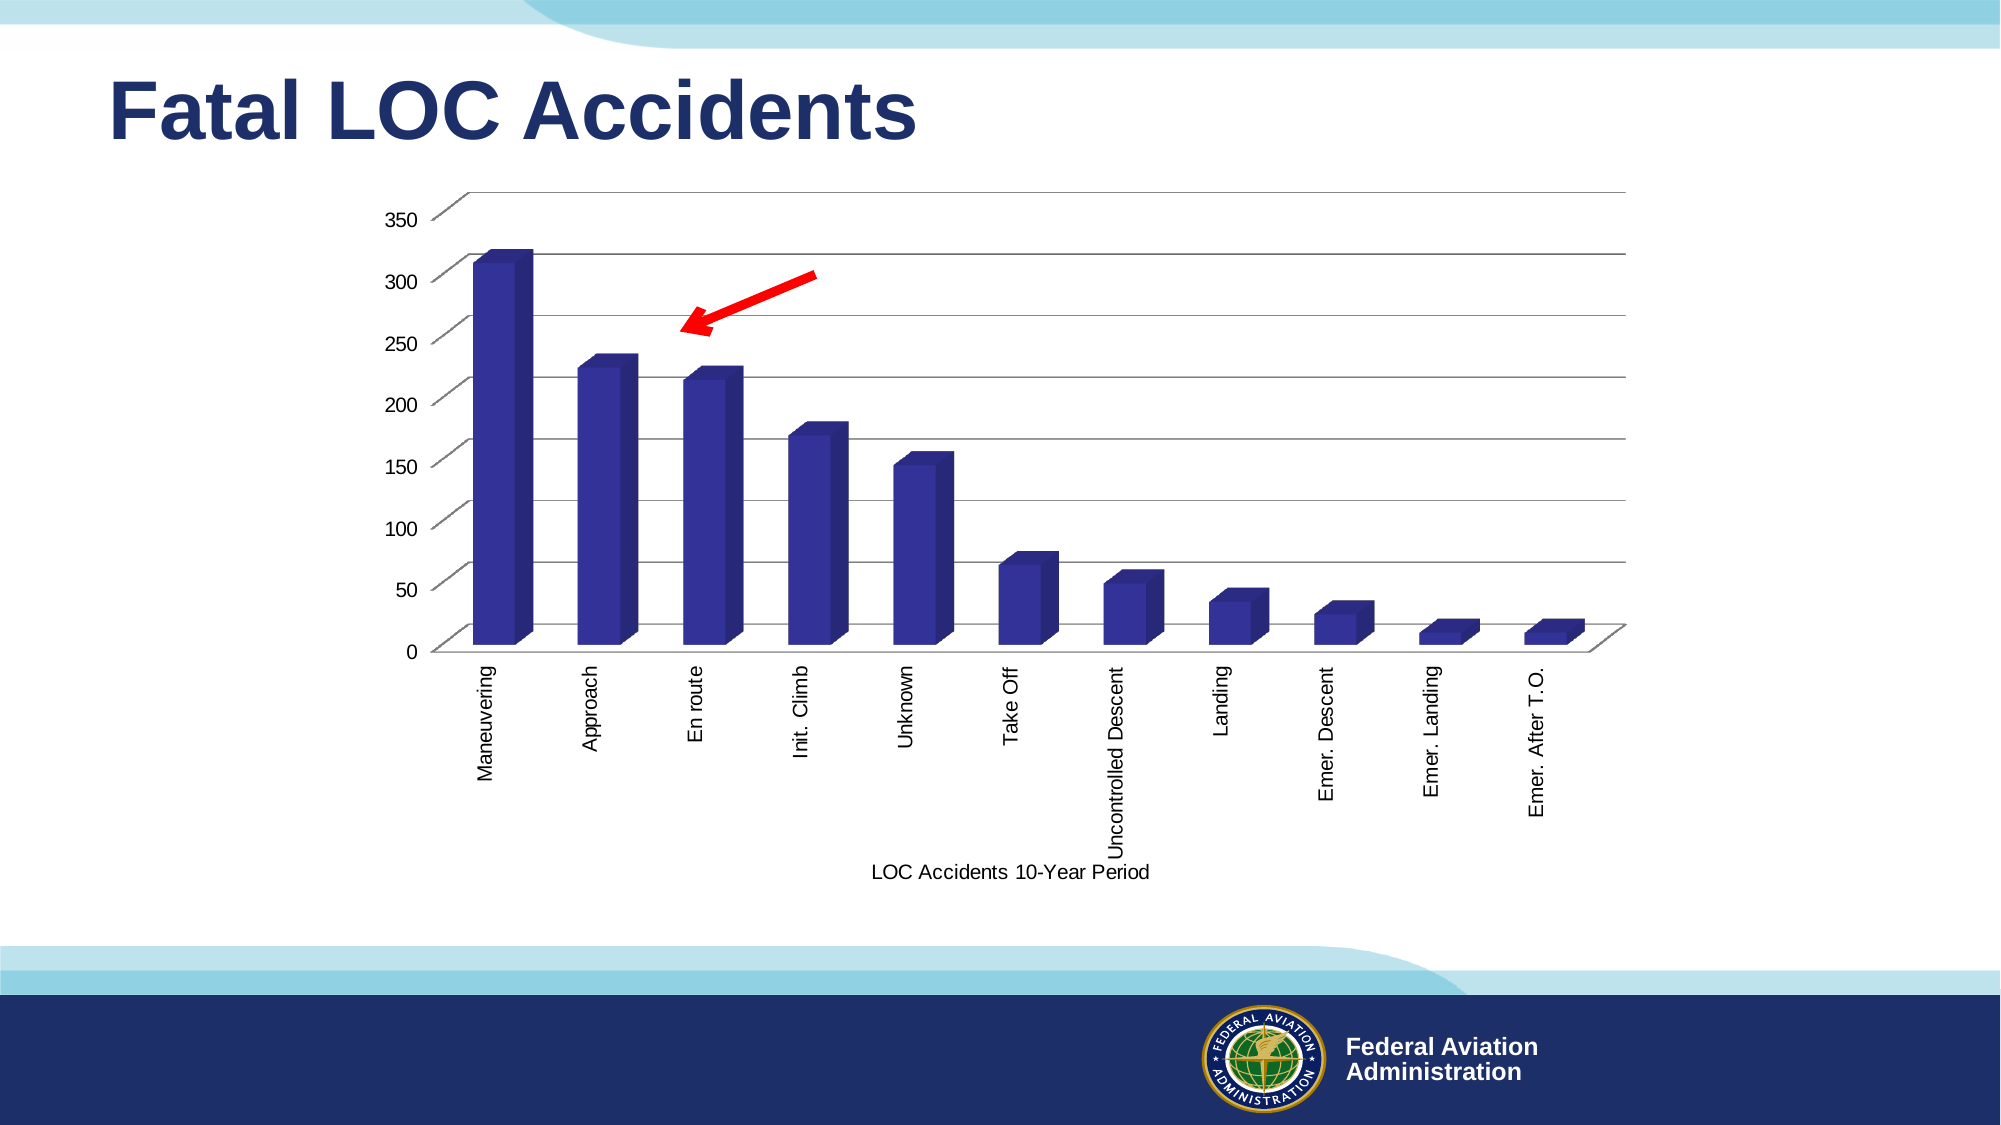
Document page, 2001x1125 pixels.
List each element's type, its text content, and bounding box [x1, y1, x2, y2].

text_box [679, 274, 816, 332]
picture [0, 945, 2000, 995]
picture [0, 0, 1999, 50]
title Fatal LOC Accidents [93, 56, 1947, 157]
chart [345, 178, 1667, 899]
